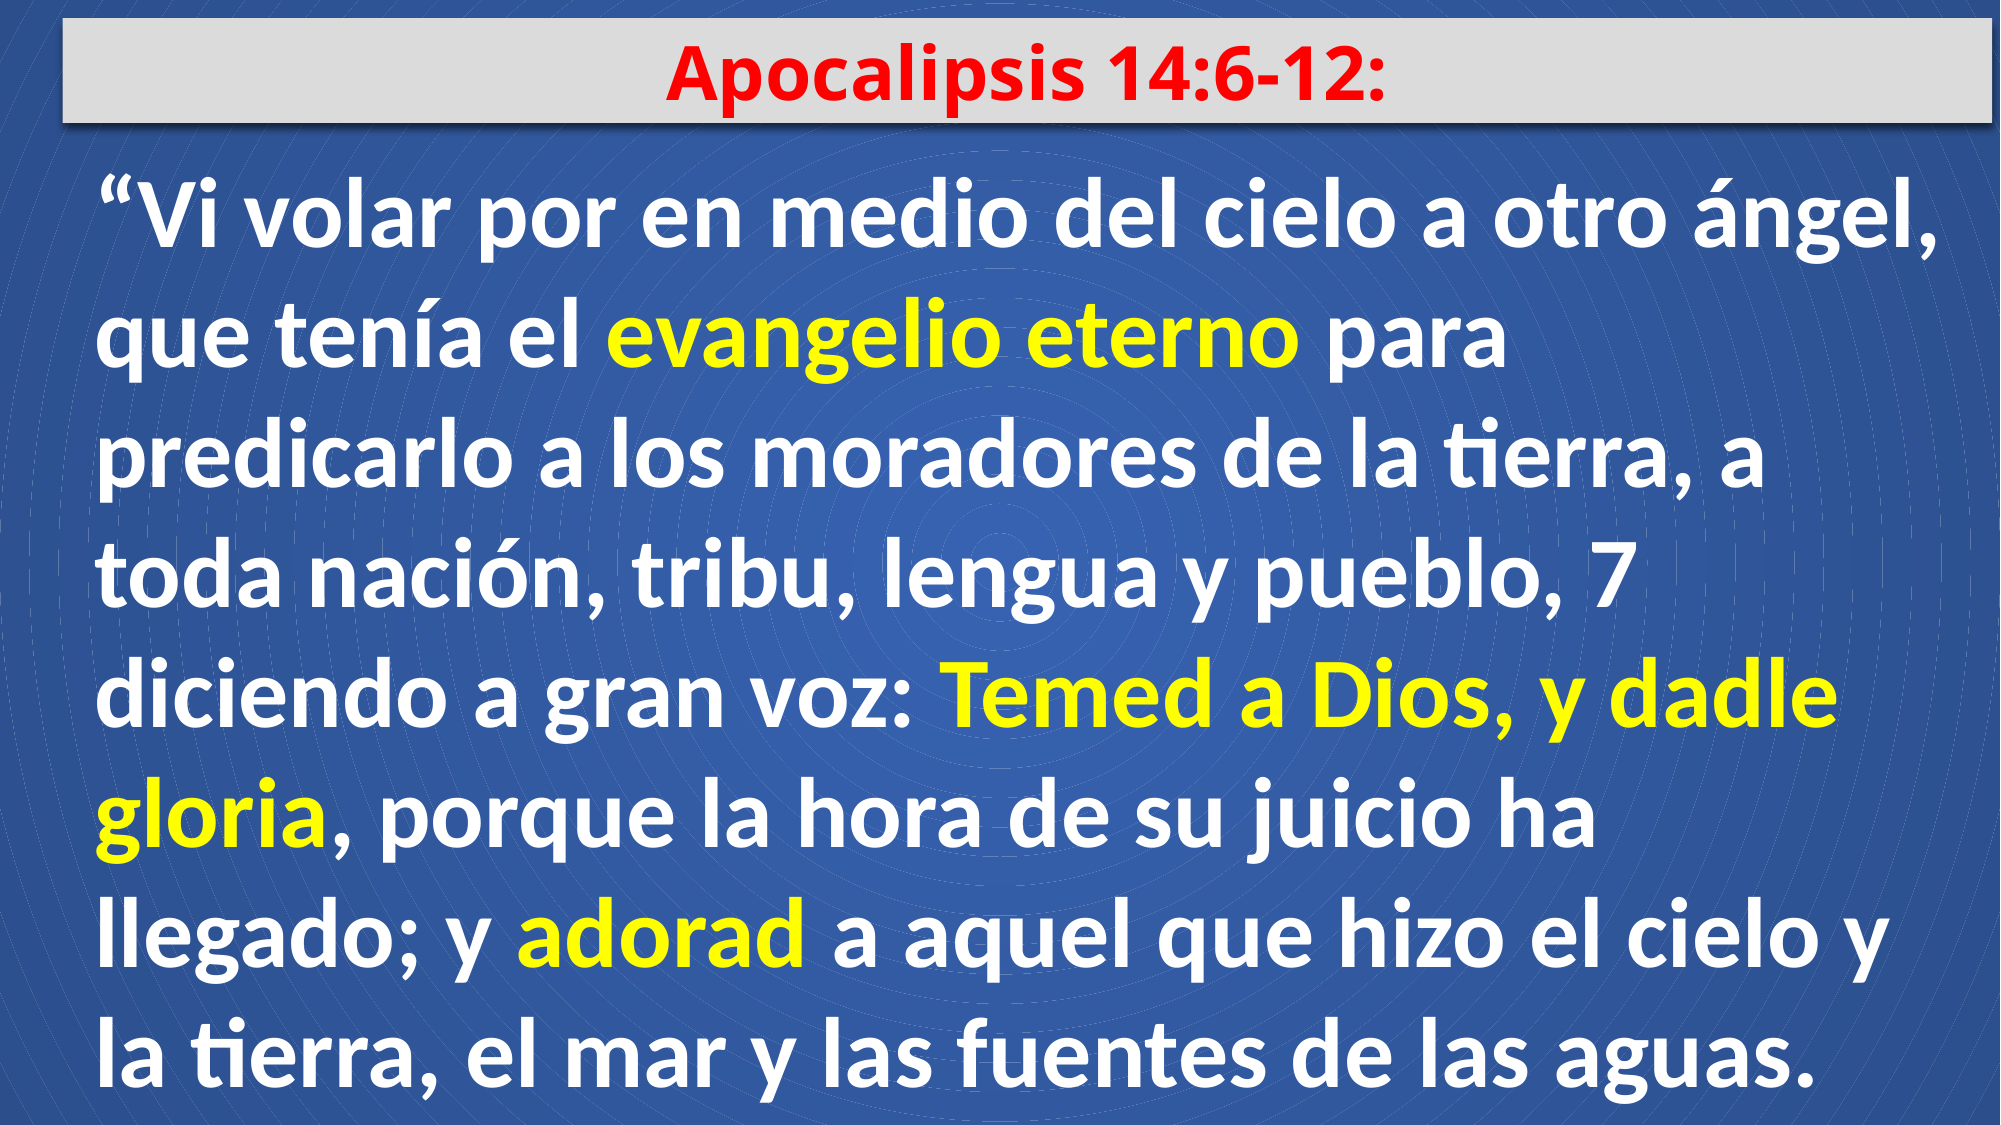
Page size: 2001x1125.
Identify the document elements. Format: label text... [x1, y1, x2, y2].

text_box “Vi volar por en medio del cielo a otro ángel, que tenía el evangelio eterno para predicarlo a los moradores de la tierra, a toda nación, tribu, lengua y pueblo, 7 diciendo a gran voz: Temed a Dios, y dadle gloria, porque la hora de su juicio ha llegado; y adorad a aquel que hizo el cielo y la tierra, el mar y las fuentes de las aguas. [79, 140, 1958, 1115]
text_box Apocalipsis 14:6-12: [62, 18, 1993, 123]
